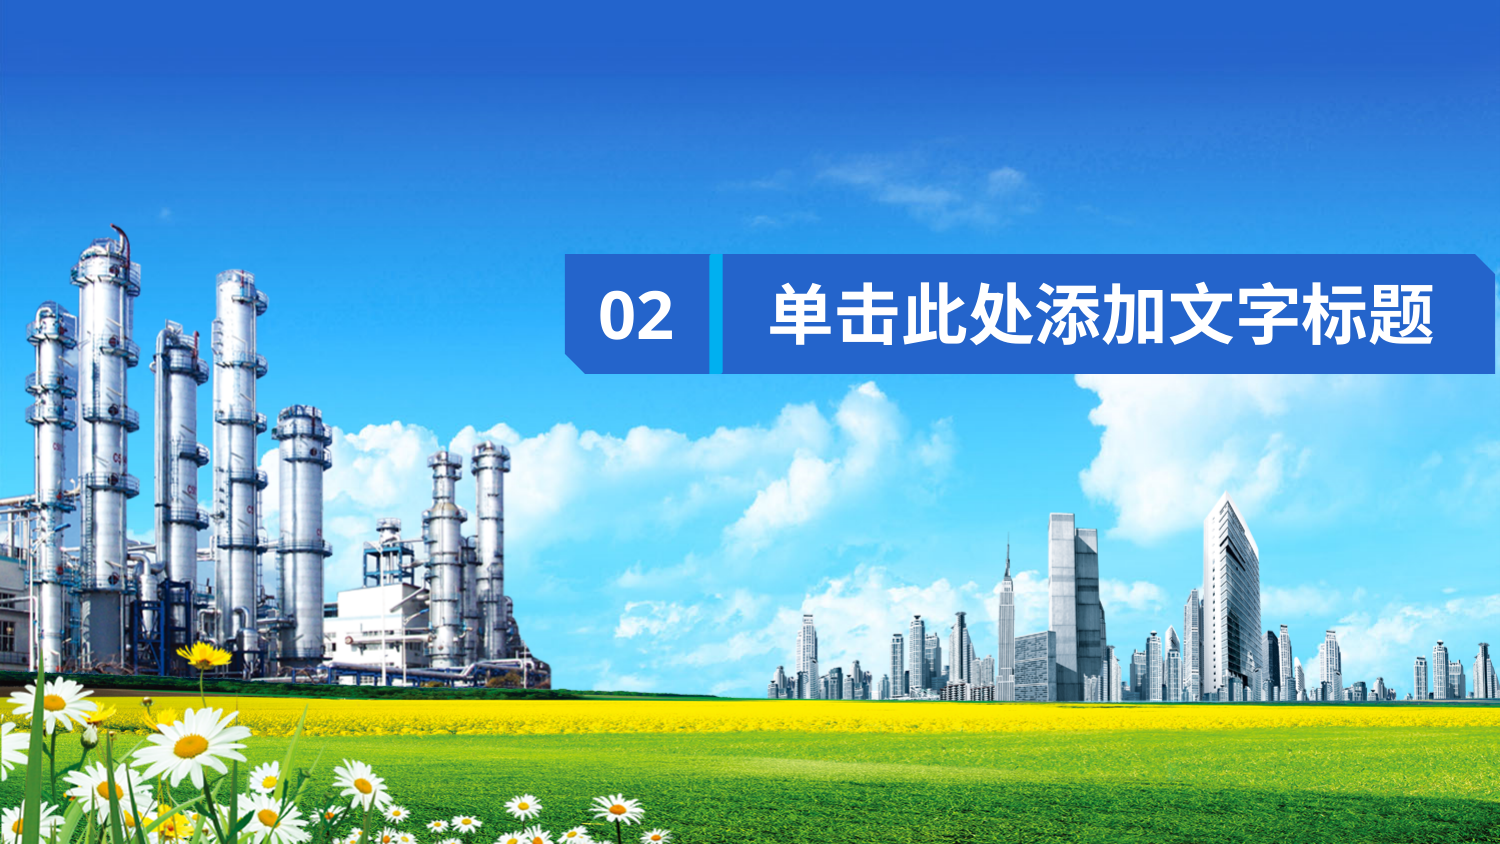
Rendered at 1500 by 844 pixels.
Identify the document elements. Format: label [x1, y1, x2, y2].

text_box [564, 254, 1496, 374]
picture [0, 0, 1500, 844]
